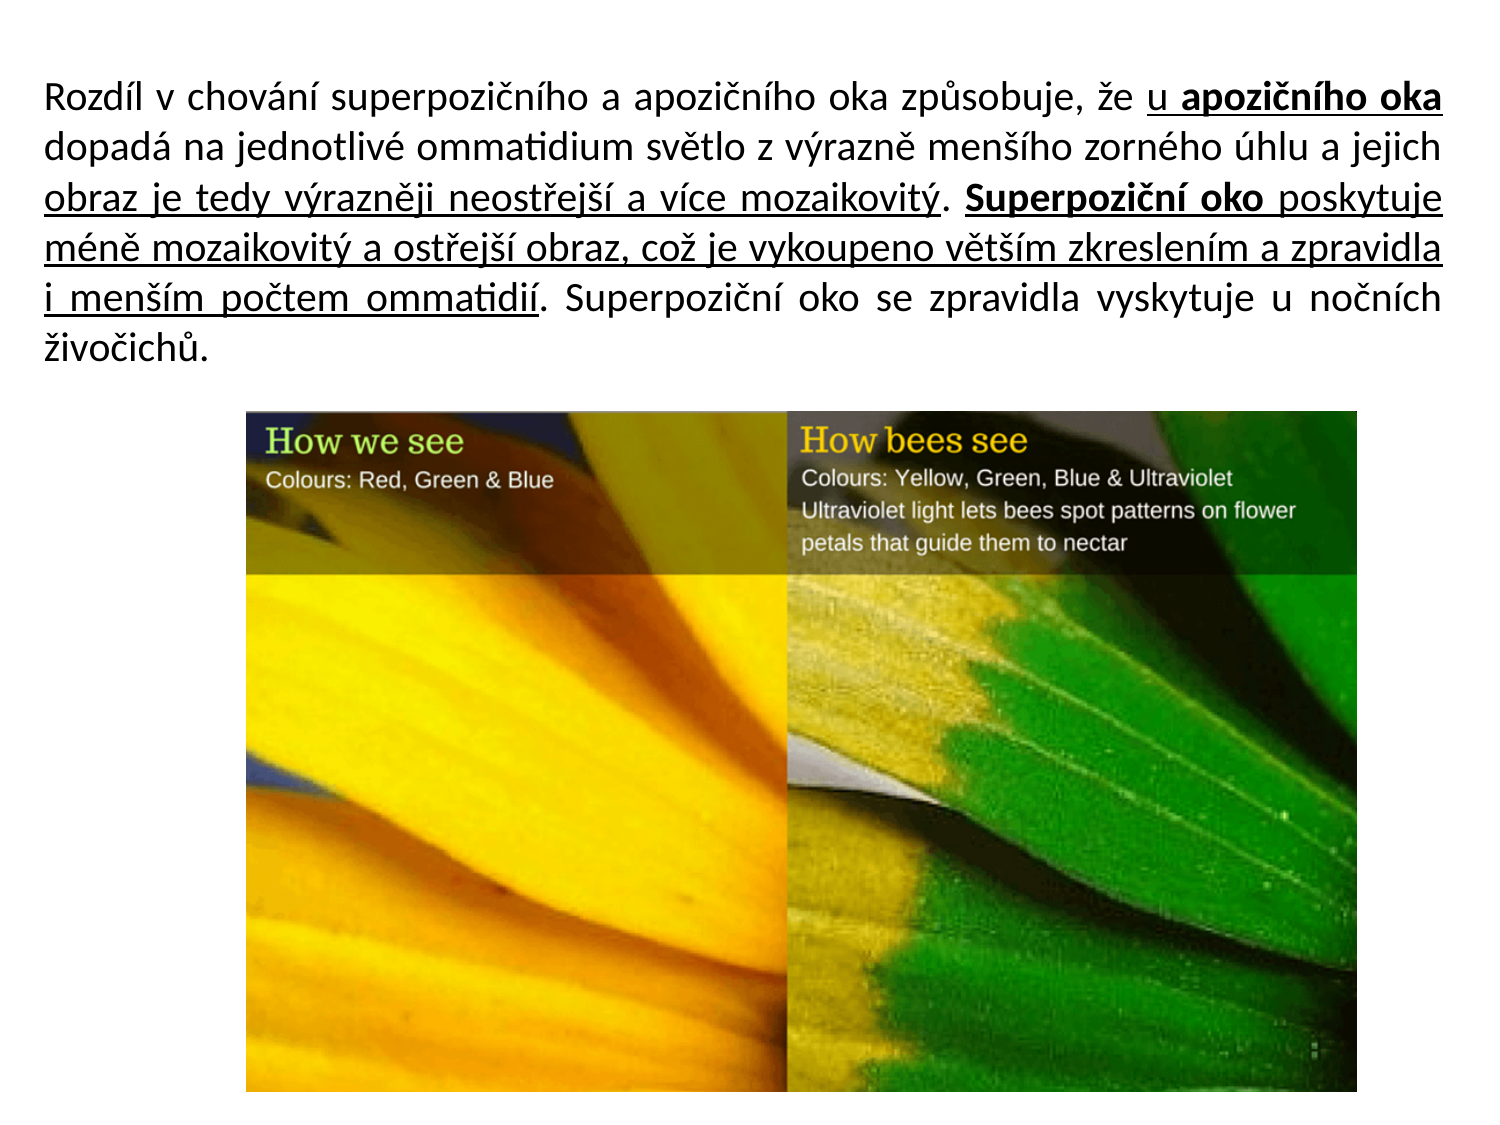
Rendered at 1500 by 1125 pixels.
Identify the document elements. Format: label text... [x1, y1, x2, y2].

picture [246, 411, 1357, 1092]
text_box Rozdíl v chování superpozičního a apozičního oka způsobuje, že u apozičního oka dopadá na jednotlivé ommatidium světlo z výrazně menšího zorného úhlu a jejich obraz je tedy výrazněji neostřejší a více mozaikovitý. Superpoziční oko poskytuje méně mozaikovitý a ostřejší obraz, což je vykoupeno větším zkreslením a zpravidla i menším počtem ommatidií. Superpoziční oko se zpravidla vyskytuje u nočních živočichů. [29, 61, 1458, 377]
